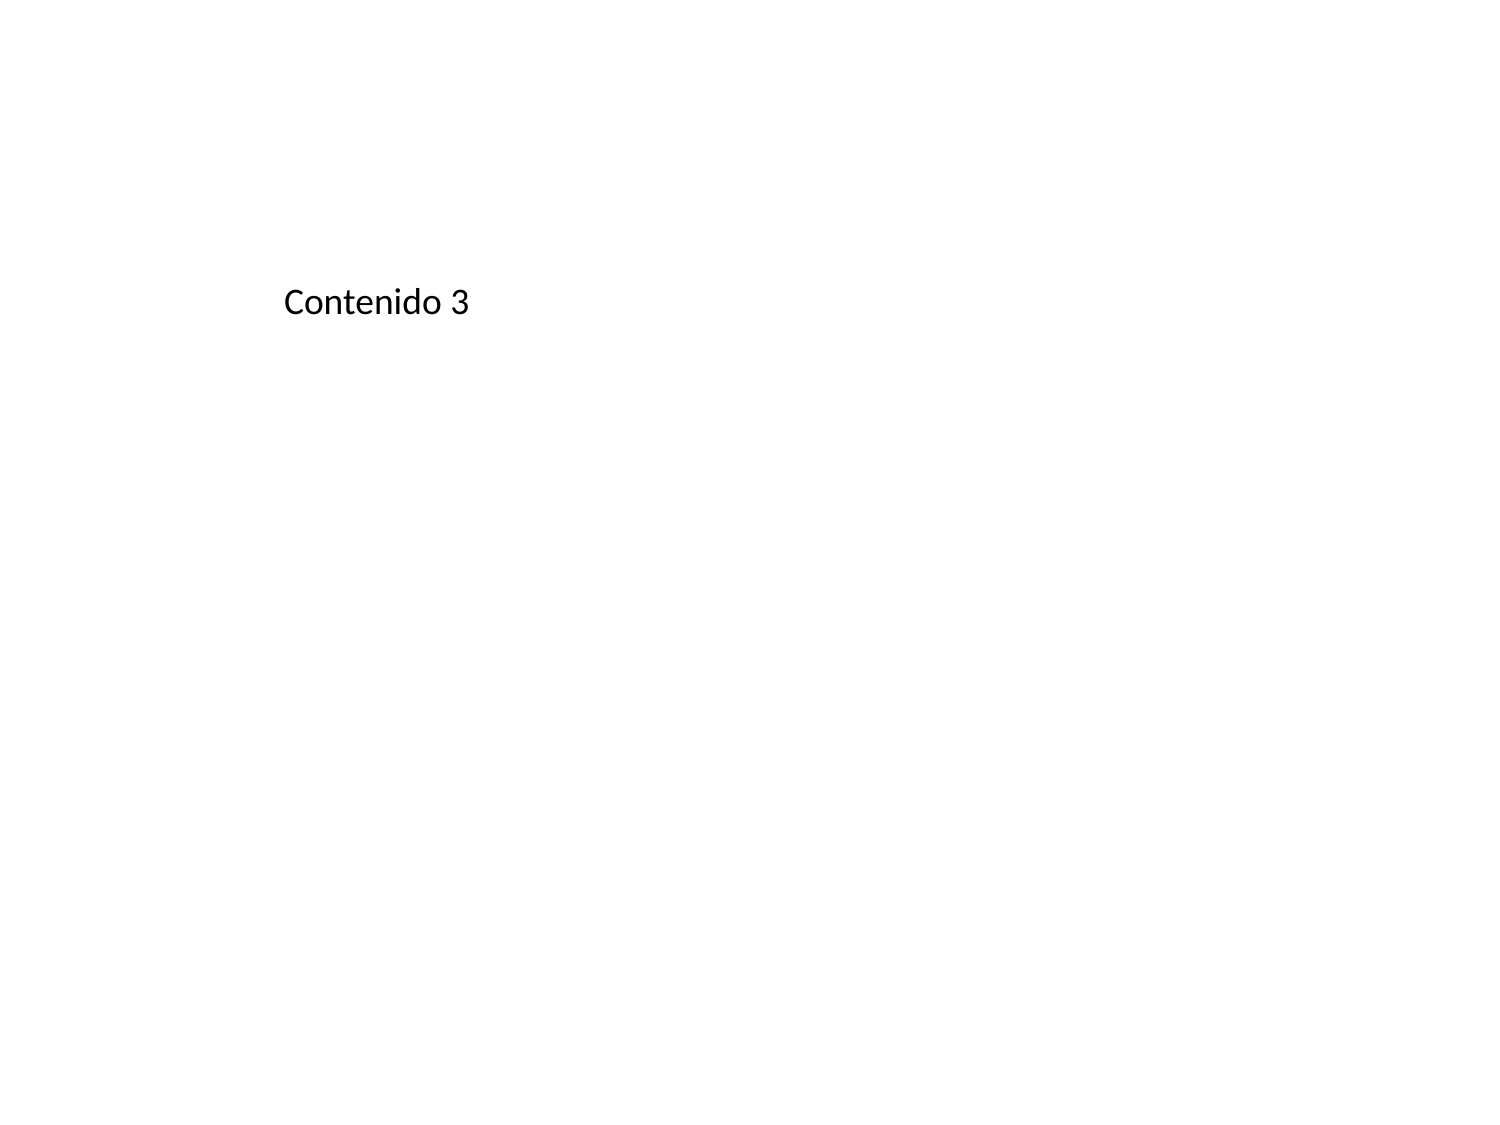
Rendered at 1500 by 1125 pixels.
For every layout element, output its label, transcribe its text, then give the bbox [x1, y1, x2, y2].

text_box Contenido 3 [269, 269, 1078, 330]
